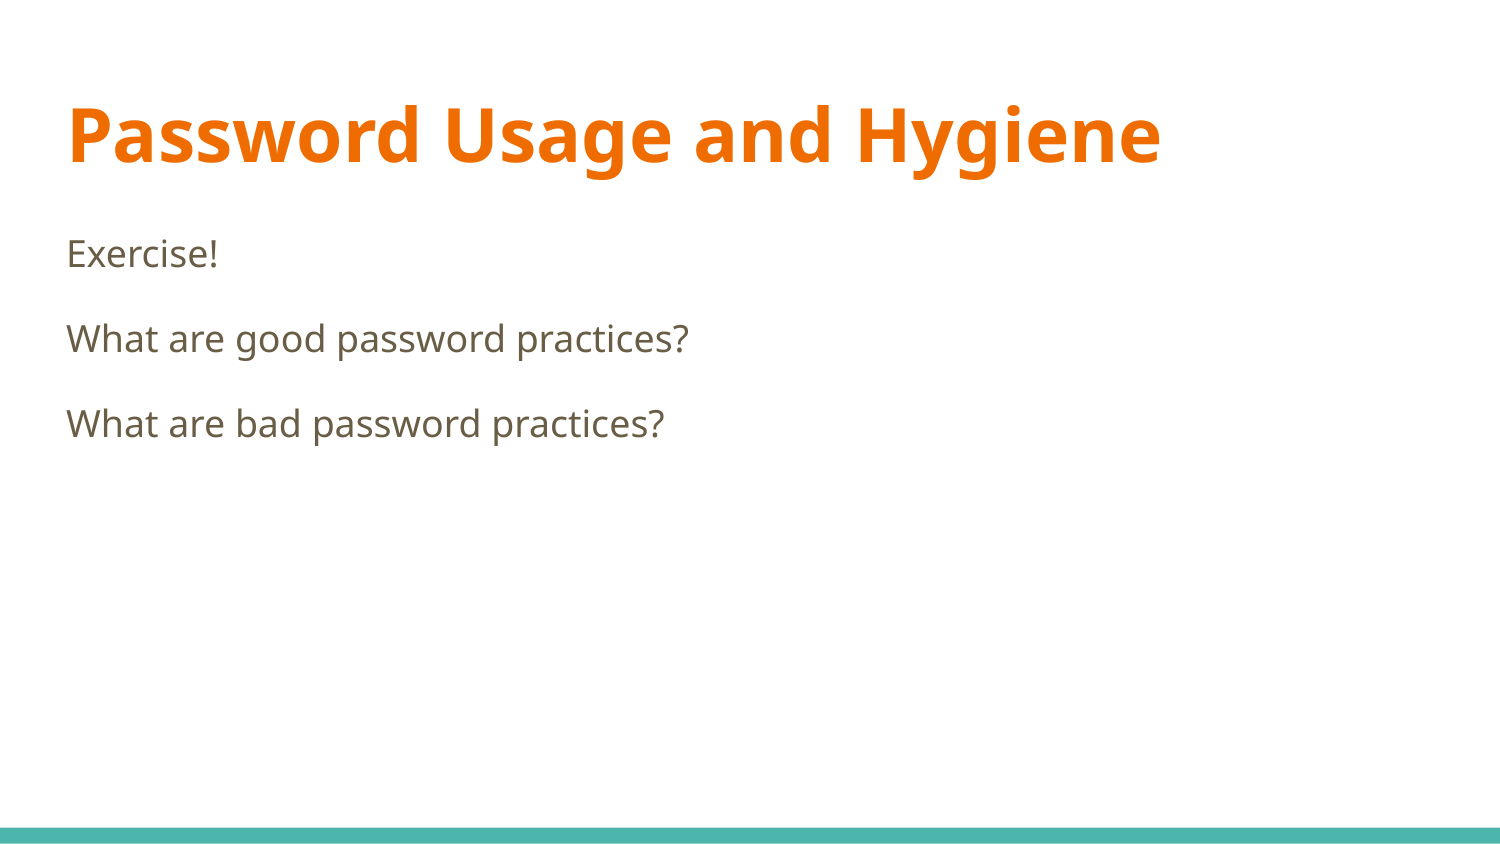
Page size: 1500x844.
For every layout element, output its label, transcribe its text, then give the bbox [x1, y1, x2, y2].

title Password Usage and Hygiene [51, 72, 1449, 189]
list Exercise! What are good password practices? What are bad password practices? [51, 207, 1449, 750]
